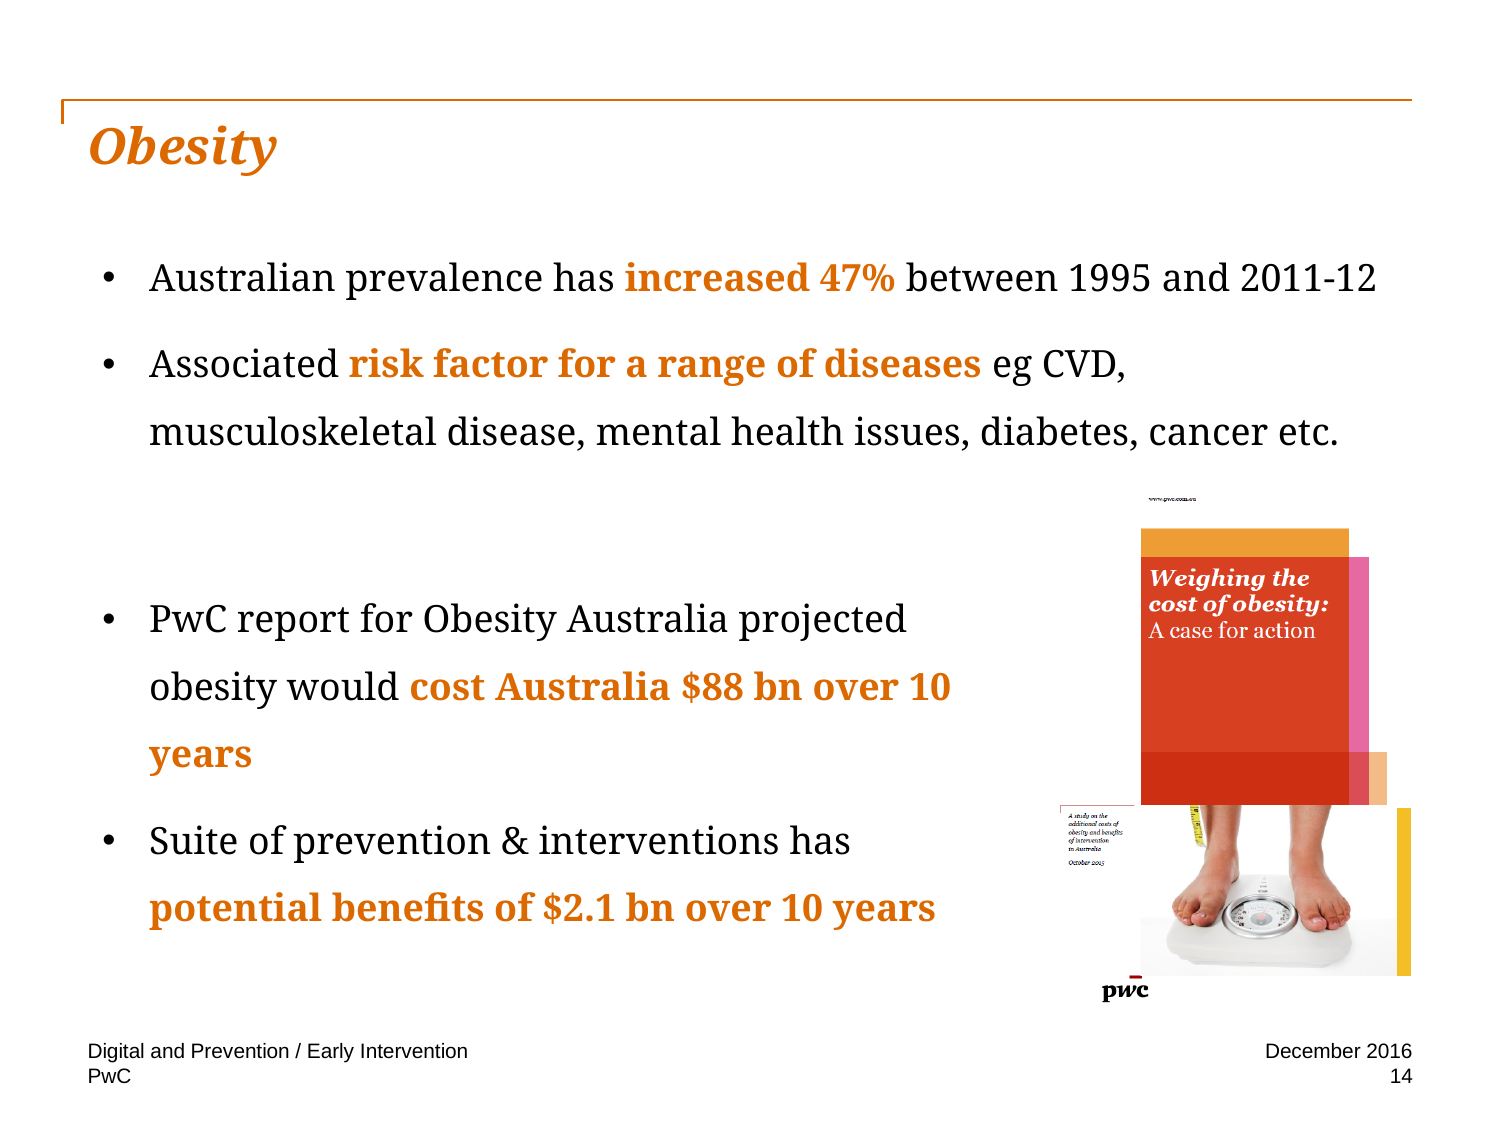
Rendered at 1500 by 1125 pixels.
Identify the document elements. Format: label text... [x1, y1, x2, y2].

slide_number 14 [1162, 1063, 1413, 1088]
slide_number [1162, 1037, 1413, 1063]
text_box PwC report for Obesity Australia projected obesity would cost Australia $88 bn over 10 years Suite of prevention & interventions has potential benefits of $2.1 bn over 10 years [87, 565, 1034, 937]
picture [1040, 484, 1413, 1013]
text_box Australian prevalence has increased 47% between 1995 and 2011-12 Associated risk factor for a range of diseases eg CVD, musculoskeletal disease, mental health issues, diabetes, cancer etc. [87, 224, 1413, 461]
footer Digital and Prevention / Early Intervention [87, 1037, 950, 1063]
title Obesity [87, 114, 1413, 224]
